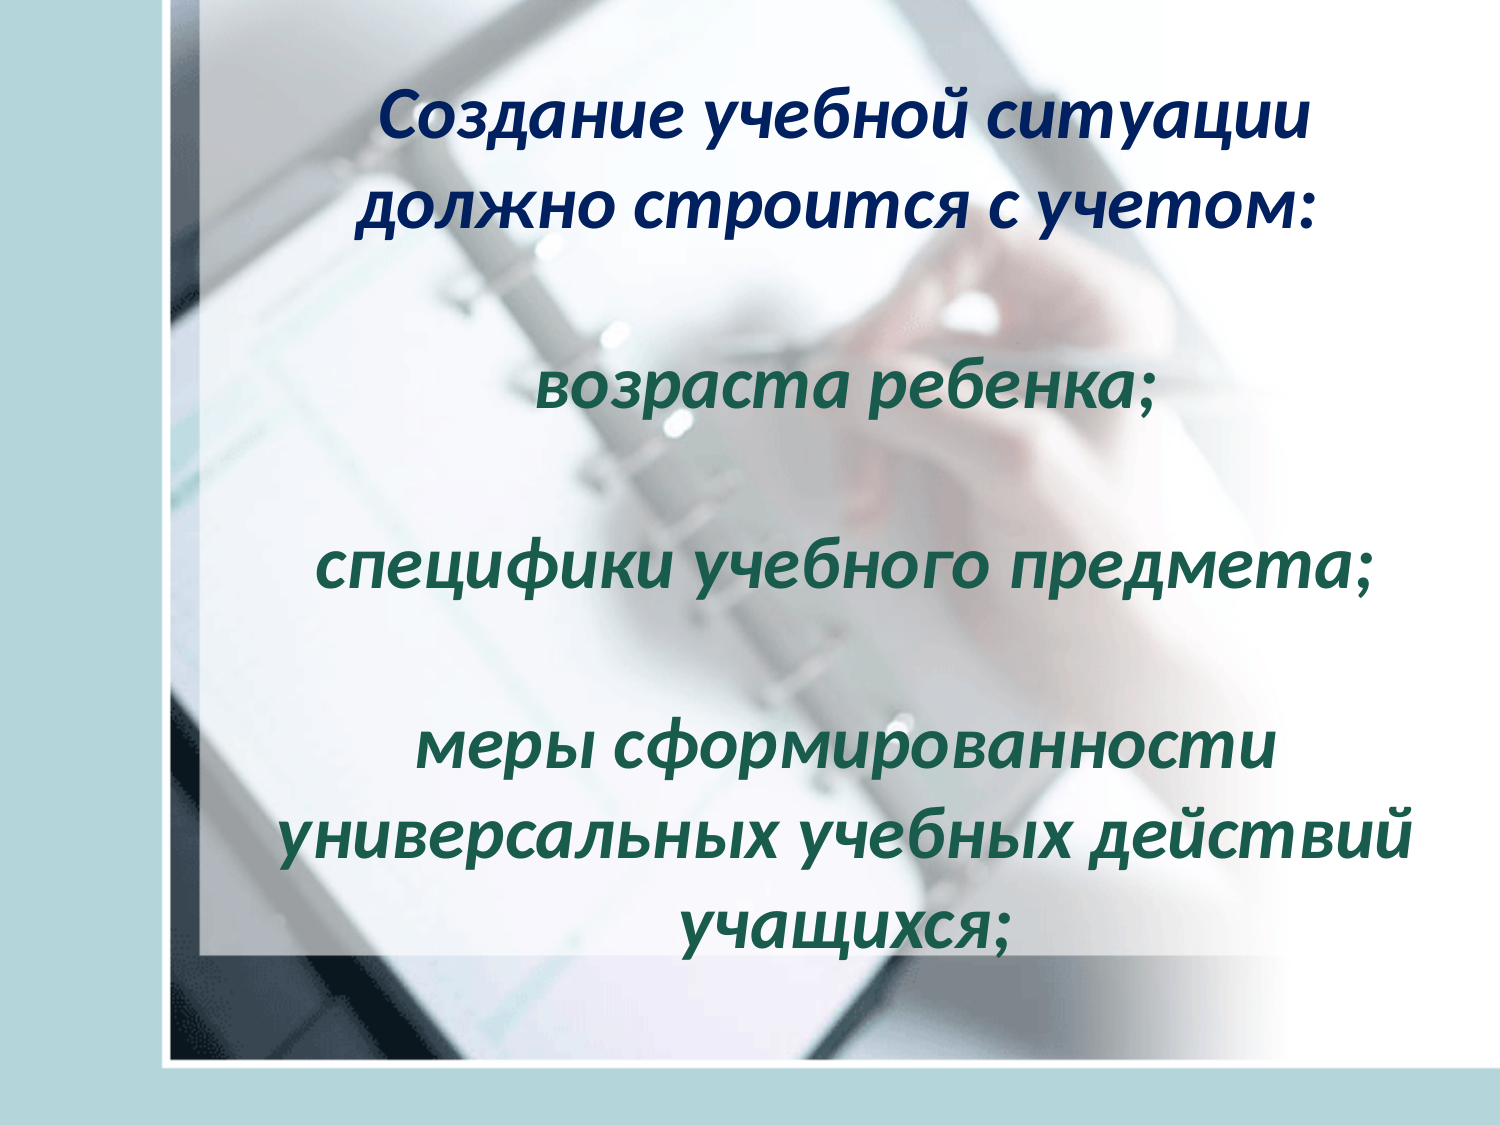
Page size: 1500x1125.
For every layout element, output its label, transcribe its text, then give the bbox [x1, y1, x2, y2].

picture [0, 0, 1500, 1125]
title Создание учебной ситуации должно строится с учетом: возраста ребенка; специфики учебного предмета; меры сформированности универсальных учебных действий учащихся; [246, 196, 1446, 1012]
